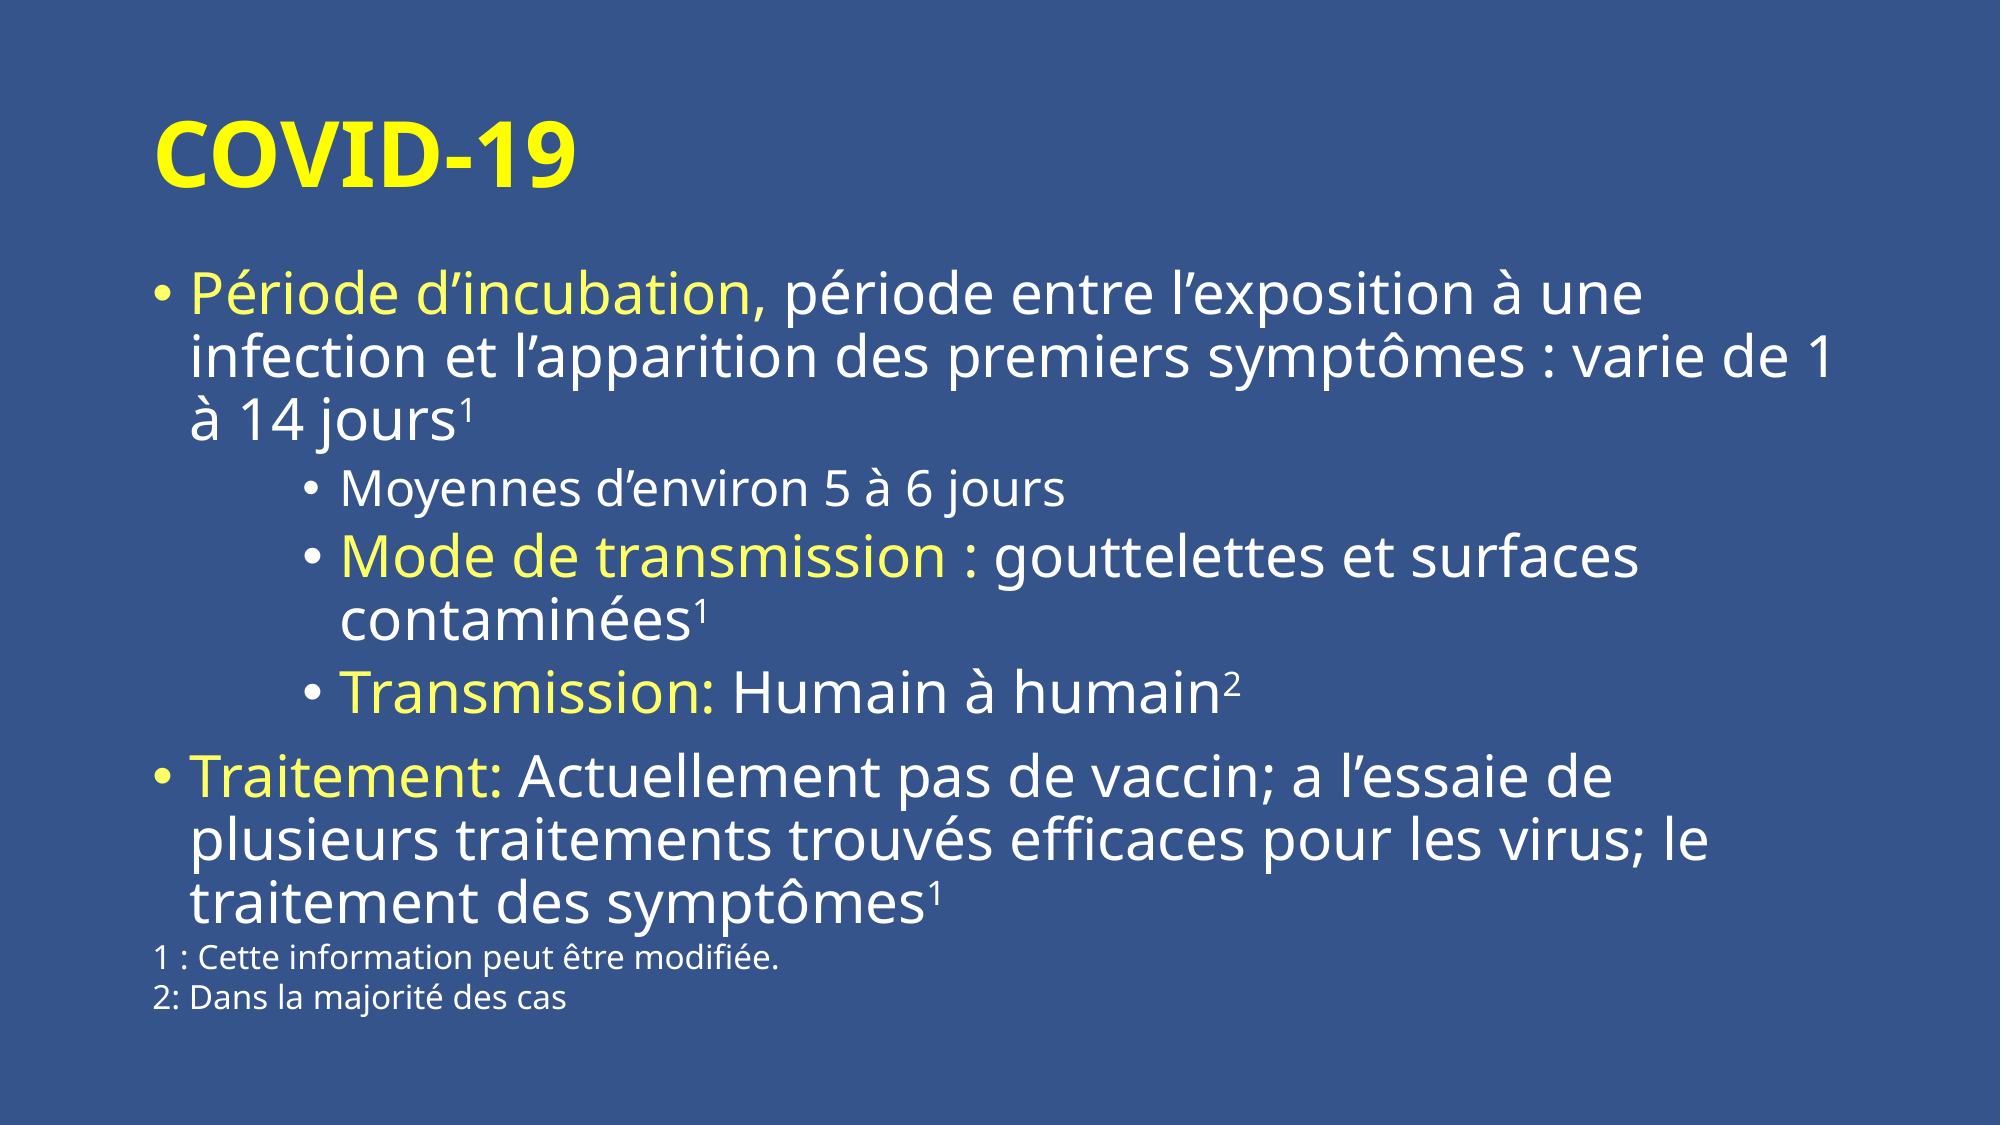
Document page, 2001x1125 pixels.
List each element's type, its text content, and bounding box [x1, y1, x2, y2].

list Période d’incubation, période entre l’exposition à une infection et l’apparition des premiers symptômes : varie de 1 à 14 jours1 Moyennes d’environ 5 à 6 jours Mode de transmission : gouttelettes et surfaces contaminées1 Transmission: Humain à humain2 Traitement: Actuellement pas de vaccin; a l’essaie de plusieurs traitements trouvés efficaces pour les virus; le traitement des symptômes1 [137, 256, 1863, 971]
title COVID-19 [137, 59, 1843, 256]
text_box 1 : Cette information peut être modifiée. 2: Dans la majorité des cas [137, 928, 1694, 1064]
